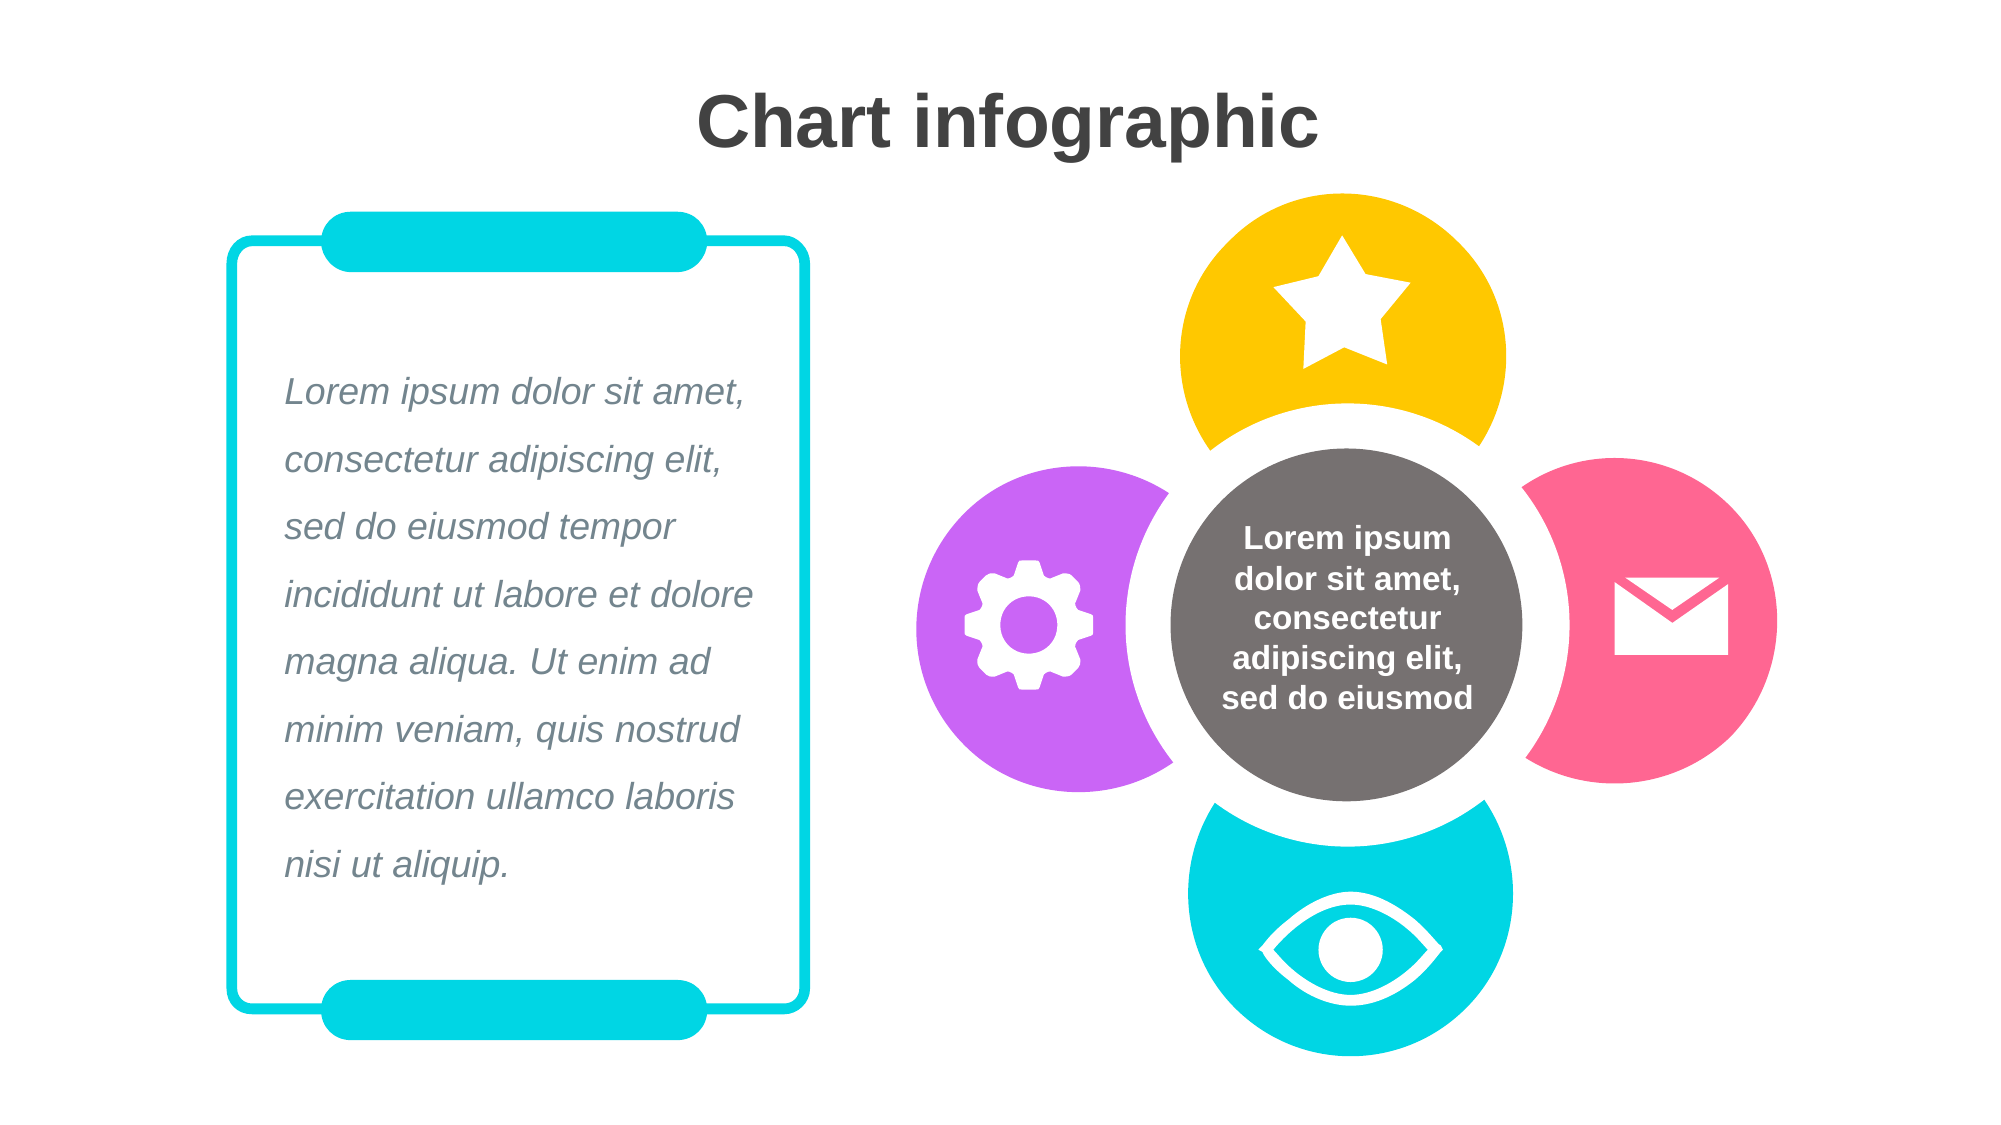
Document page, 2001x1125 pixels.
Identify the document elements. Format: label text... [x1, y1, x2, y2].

text_box Chart infographic [681, 65, 1336, 171]
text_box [900, 450, 1125, 808]
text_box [226, 211, 811, 1041]
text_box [1125, 403, 1570, 847]
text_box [1172, 847, 1529, 1073]
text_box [1163, 177, 1523, 403]
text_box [1570, 441, 1793, 800]
